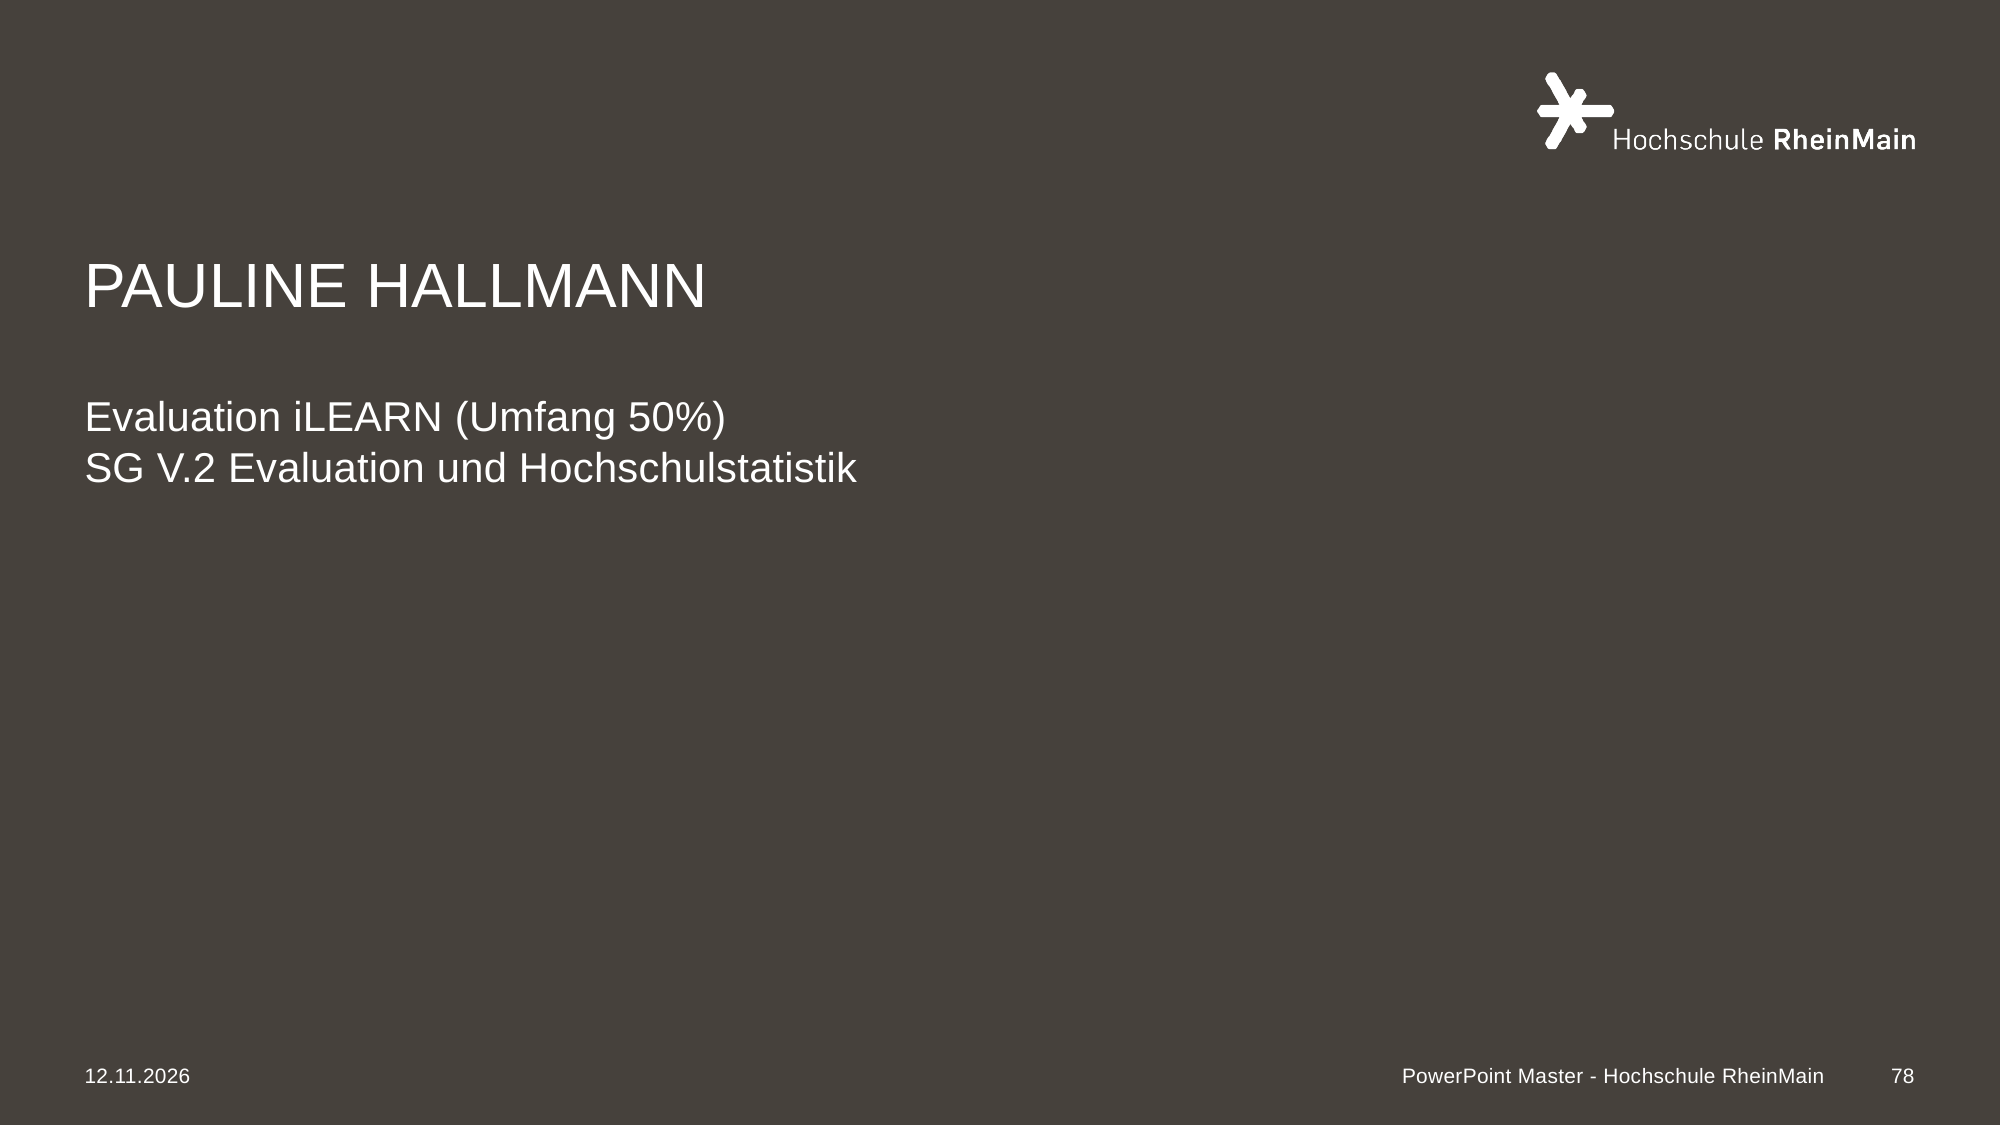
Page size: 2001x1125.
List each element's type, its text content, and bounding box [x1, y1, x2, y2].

picture [1537, 72, 1915, 150]
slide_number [84, 1059, 325, 1090]
title Pauline Hallmann [84, 253, 1916, 388]
slide_number 78 [1845, 1059, 1915, 1090]
footer PowerPoint Master - Hochschule RheinMain [701, 1059, 1845, 1090]
list Evaluation iLEARN (Umfang 50%) SG V.2 Evaluation und Hochschulstatistik [84, 388, 1916, 494]
